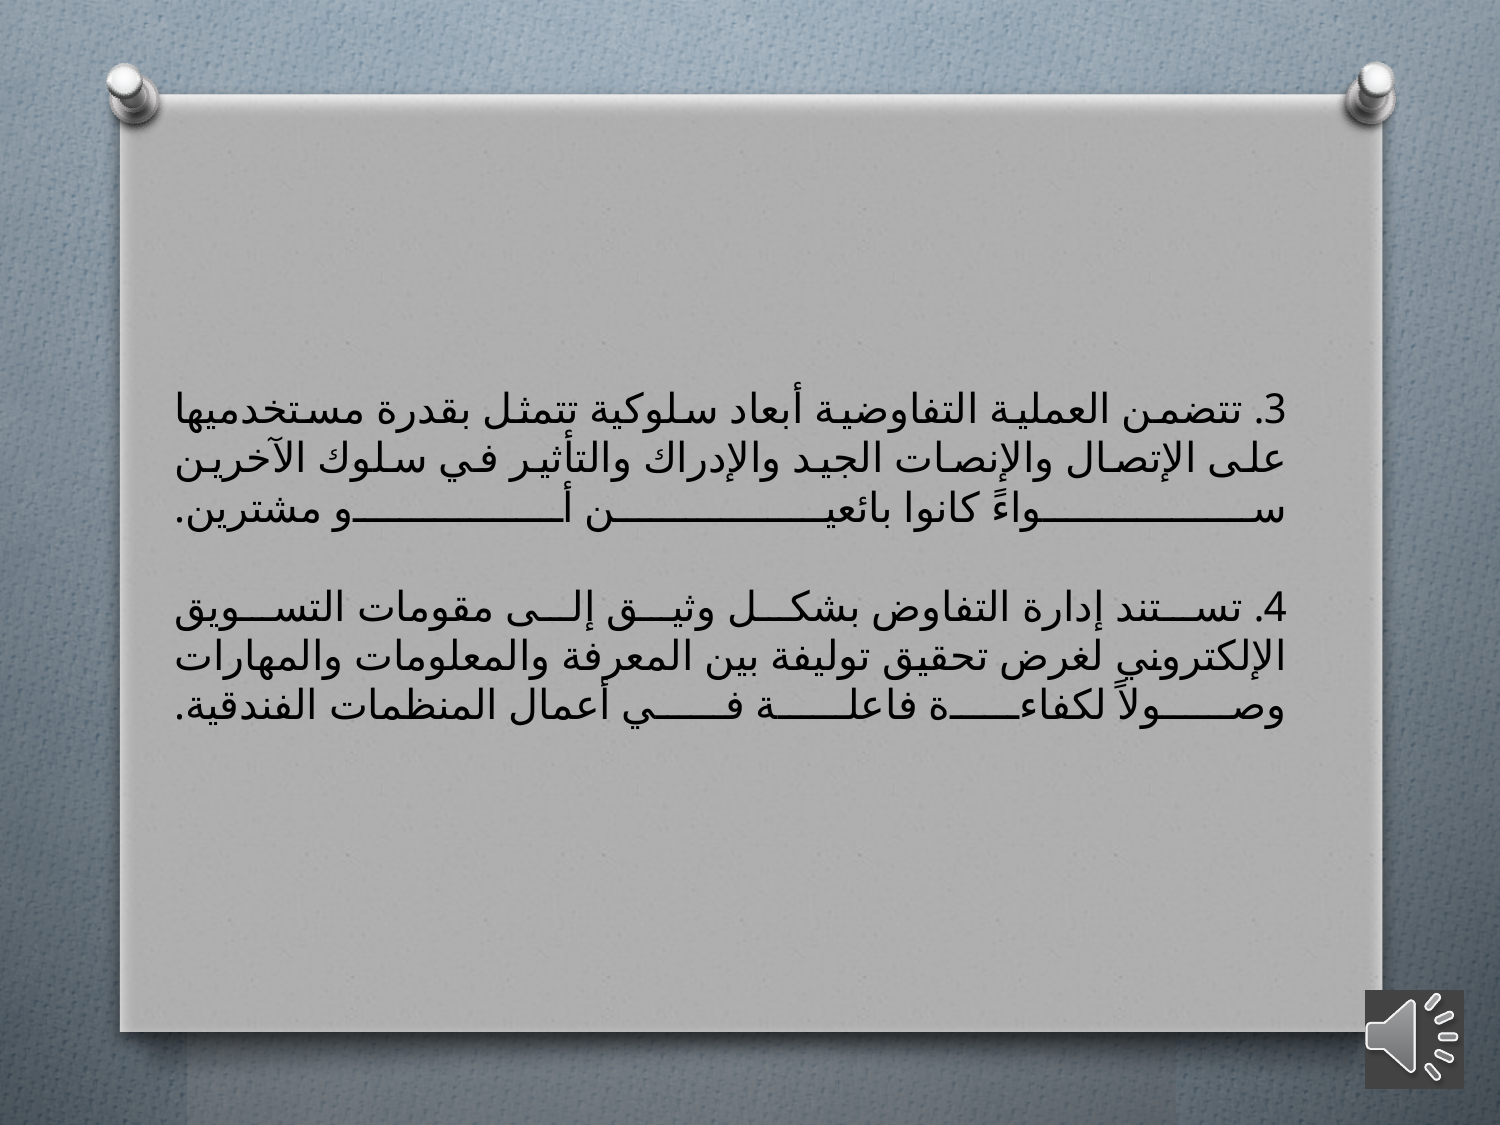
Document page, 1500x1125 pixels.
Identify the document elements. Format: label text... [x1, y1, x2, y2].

picture [1364, 989, 1465, 1090]
picture [75, 29, 198, 153]
picture [1317, 35, 1439, 156]
title 3. تتضمن العملية التفاوضية أبعاد سلوكية تتمثل بقدرة مستخدميها على الإتصال والإنصات الجيد والإدراك والتأثير في سلوك الآخرين سواءً كانوا بائعين أو مشترين. 4. تستند إدارة التفاوض بشكل وثيق إلى مقومات التسويق الإلكتروني لغرض تحقيق توليفة بين المعرفة والمعلومات والمهارات وصولاً لكفاءة فاعلة في أعمال المنظمات الفندقية. [159, 373, 1302, 807]
